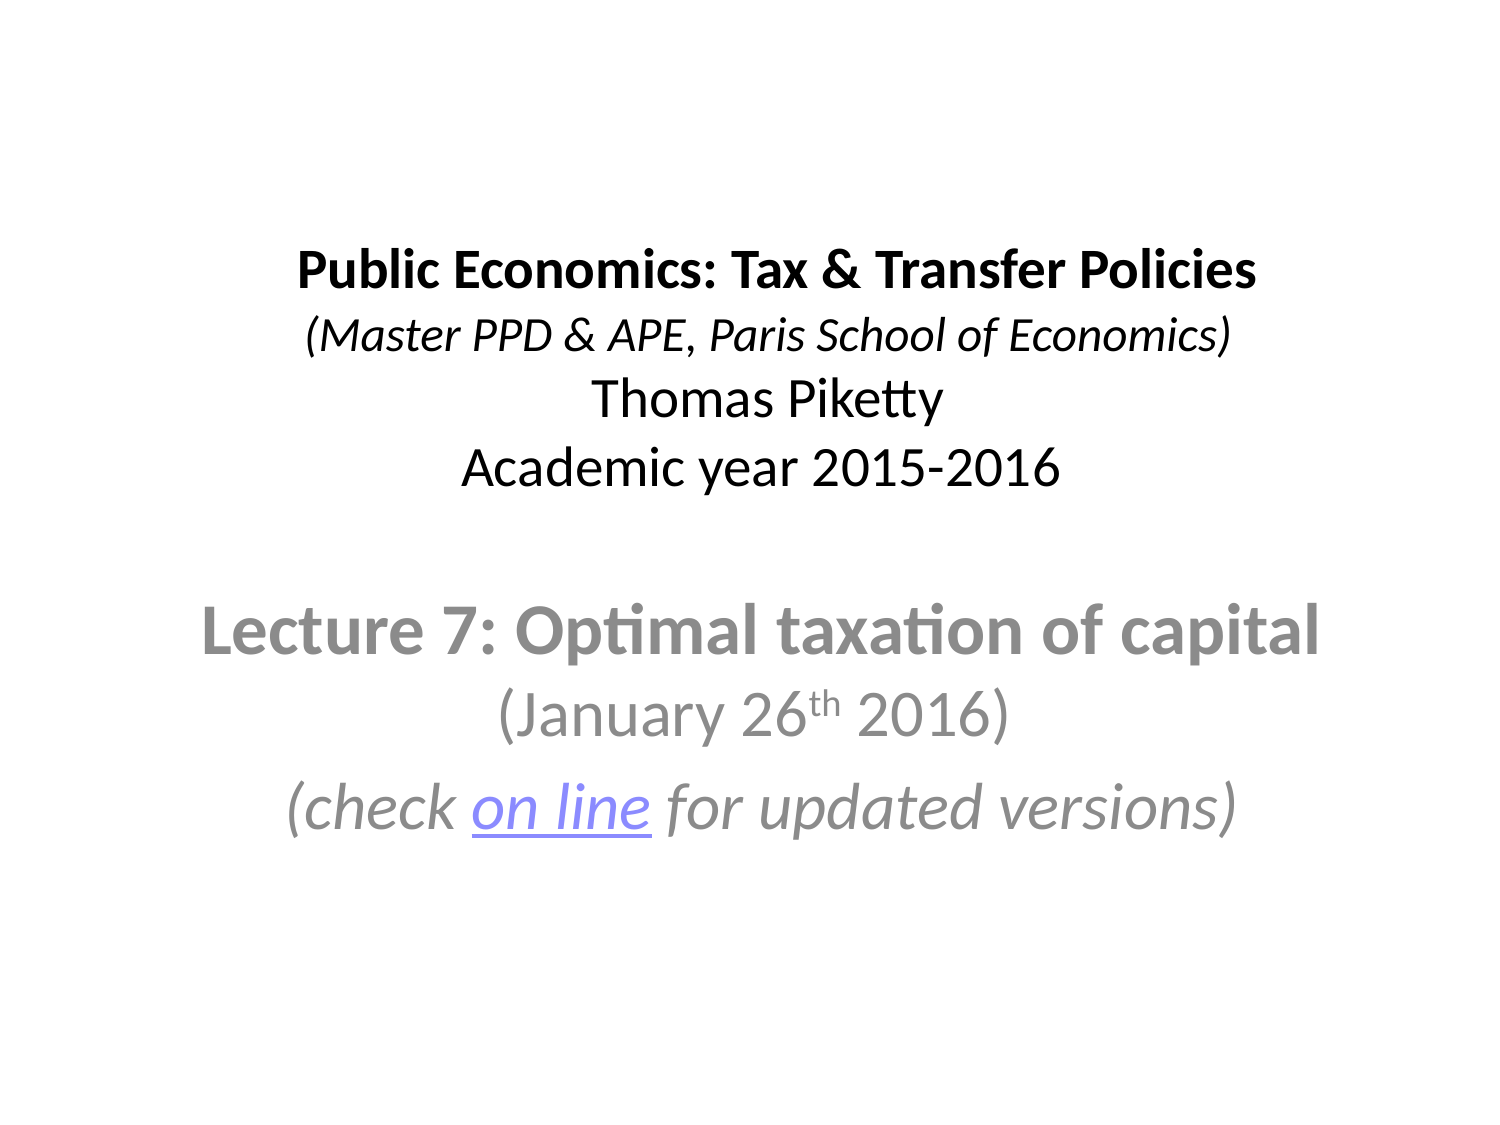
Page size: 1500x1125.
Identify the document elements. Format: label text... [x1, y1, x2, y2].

title Public Economics: Tax & Transfer Policies (Master PPD & APE, Paris School of Economics) Thomas Piketty Academic year 2015-2016 [112, 125, 1424, 574]
subtitle Lecture 7: Optimal taxation of capital (January 26th 2016) (check on line for updated versions) [88, 574, 1436, 988]
